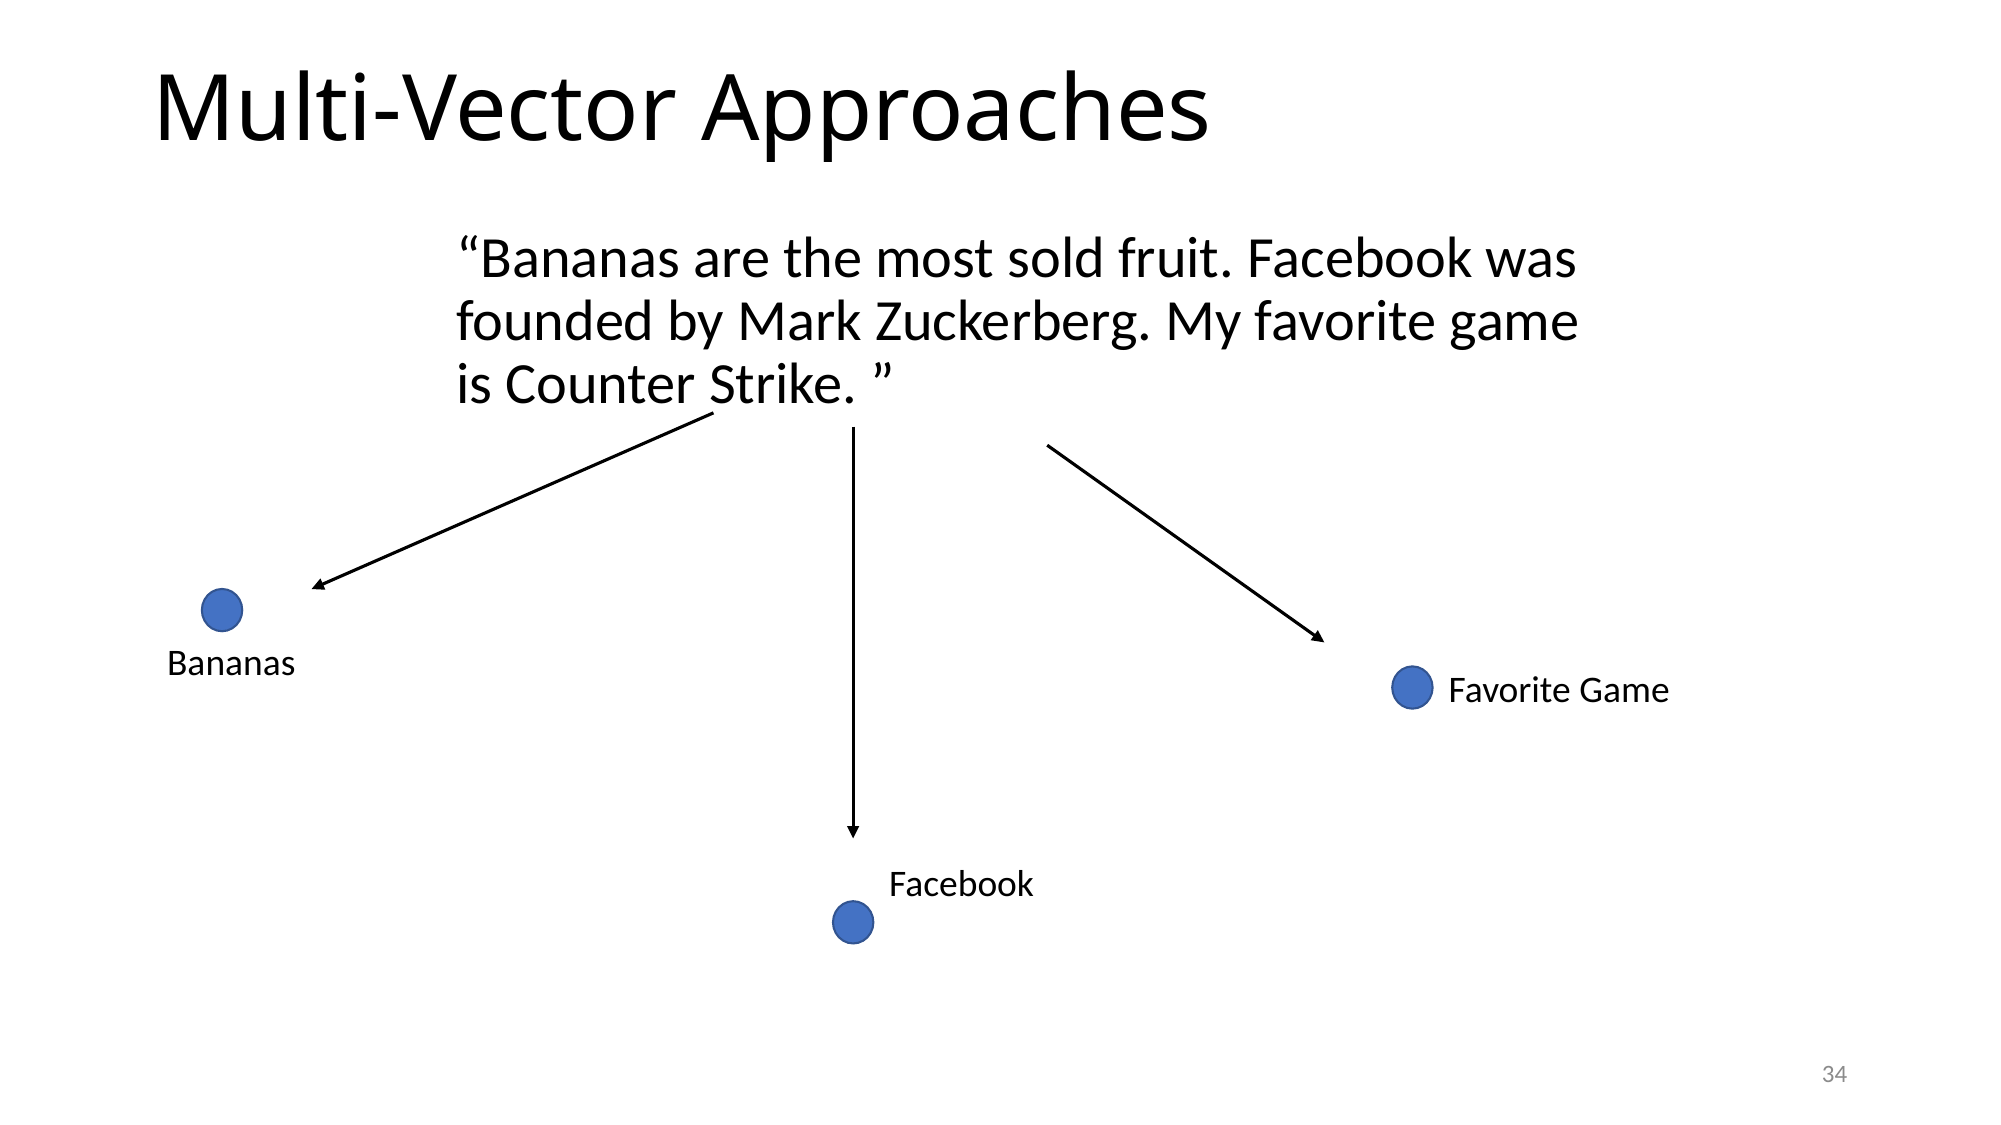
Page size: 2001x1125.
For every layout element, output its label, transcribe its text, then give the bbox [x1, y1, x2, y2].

text_box [200, 587, 244, 630]
text_box Favorite Game [1434, 657, 1686, 717]
title Multi-Vector Approaches [137, 2, 1863, 220]
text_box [1047, 445, 1325, 643]
slide_number 34 [1412, 1042, 1863, 1103]
text_box [1391, 665, 1434, 710]
list “Bananas are the most sold fruit. Facebook was founded by Mark Zuckerberg. My favorite game is Counter Strike. ” [441, 219, 1597, 438]
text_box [311, 412, 714, 590]
text_box Facebook [874, 851, 1050, 912]
text_box [831, 900, 875, 945]
text_box Bananas [152, 630, 311, 691]
